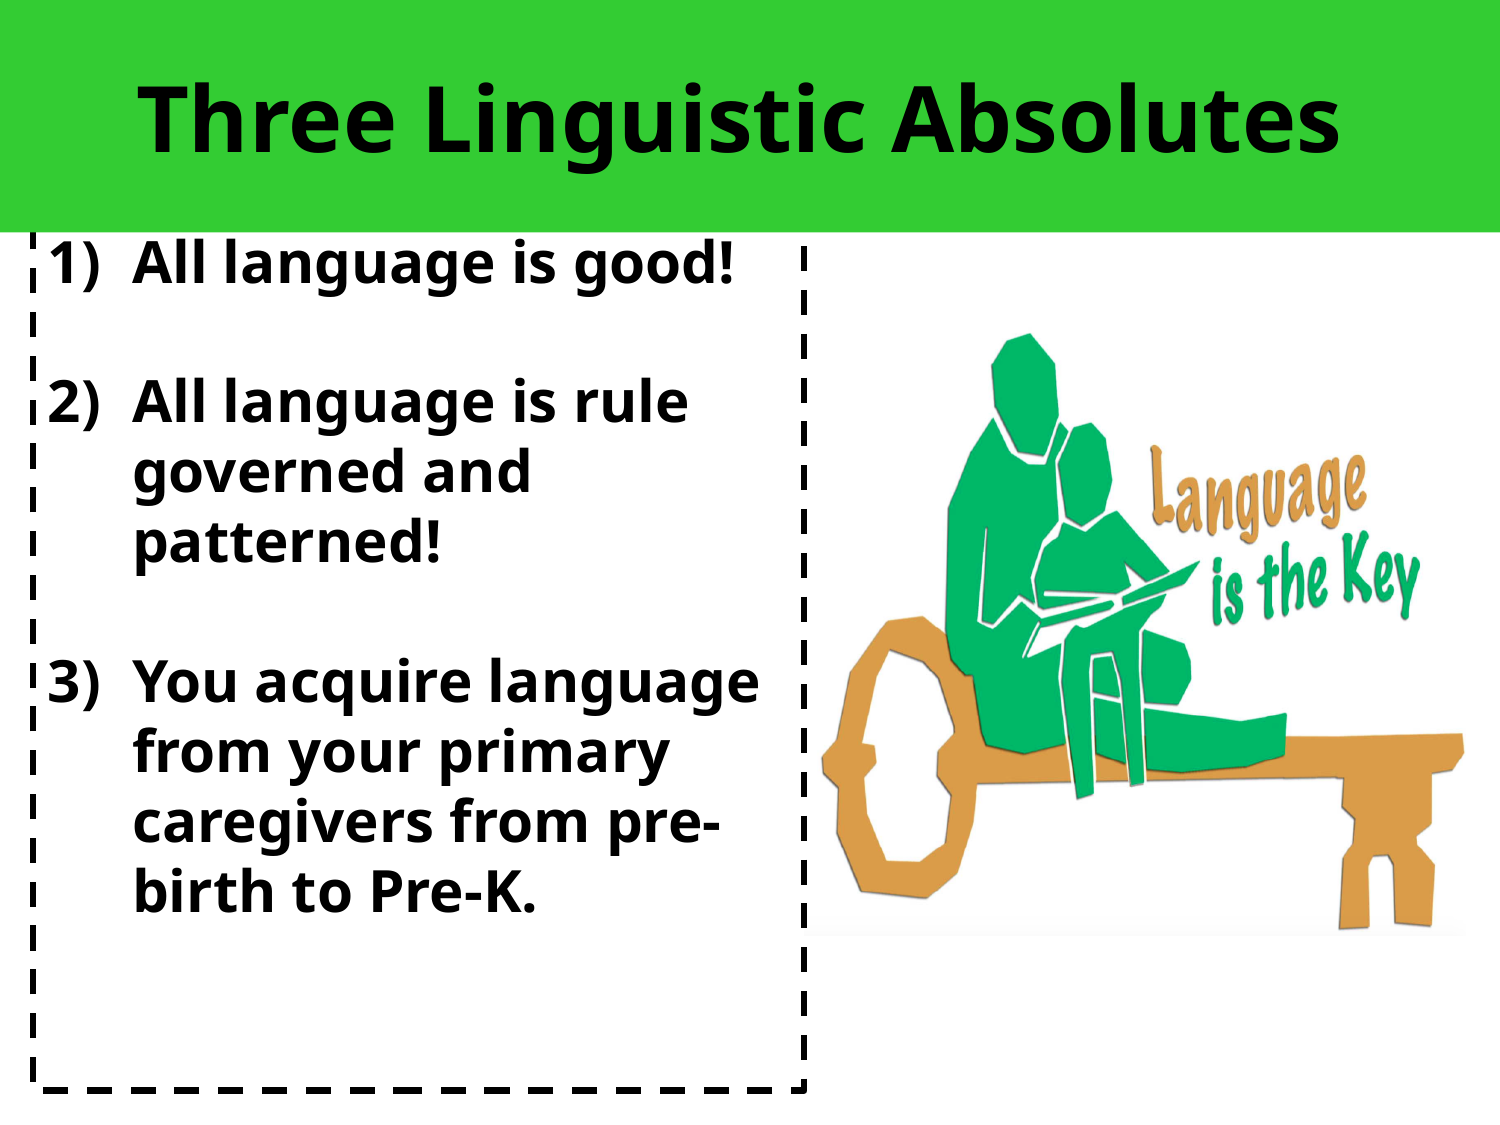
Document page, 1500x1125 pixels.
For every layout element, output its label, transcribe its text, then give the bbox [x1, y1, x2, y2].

picture [804, 318, 1466, 936]
text_box Three Linguistic Absolutes [0, 0, 1500, 233]
text_box All language is good! All language is rule governed and patterned! You acquire language from your primary caregivers from pre-birth to Pre-K. [32, 233, 805, 1091]
